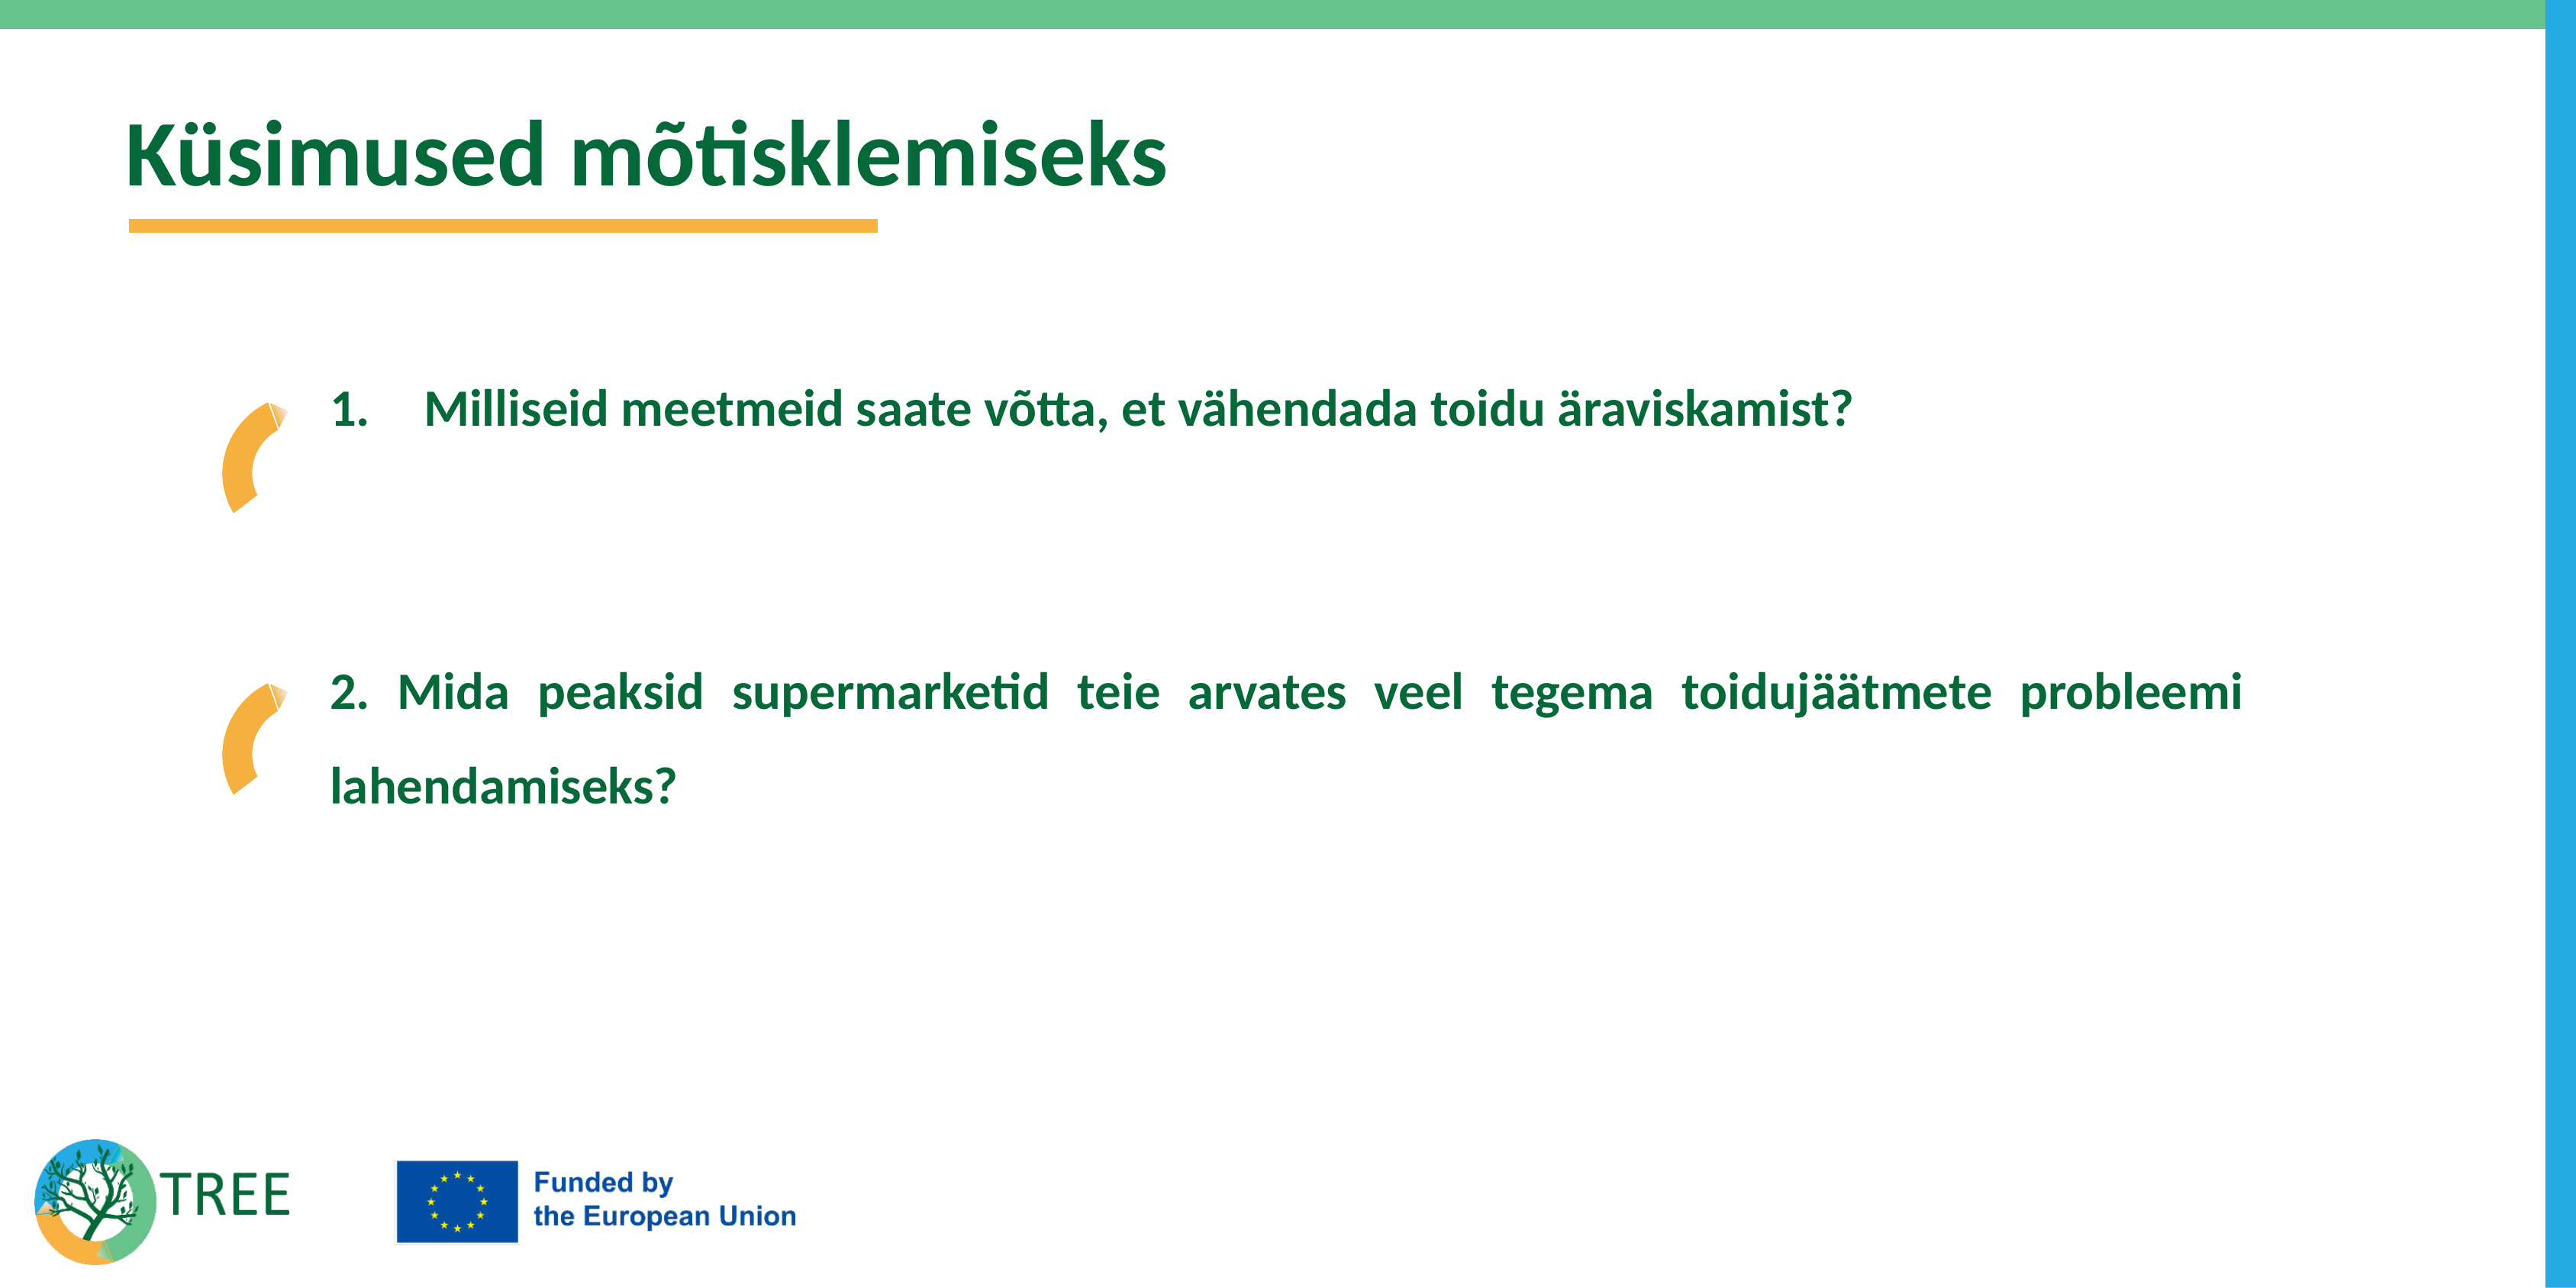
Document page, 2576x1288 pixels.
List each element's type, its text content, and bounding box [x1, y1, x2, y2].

text_box Milliseid meetmeid saate võtta, et vähendada toidu äraviskamist? 2. Mida peaksid supermarketid teie arvates veel tegema toidujäätmete probleemi lahendamiseks? [311, 333, 2265, 823]
picture [221, 402, 289, 514]
text_box [2545, 0, 2576, 1288]
picture [34, 1139, 289, 1265]
text_box Küsimused mõtisklemiseks [106, 82, 2064, 214]
picture [221, 683, 289, 795]
text_box [129, 220, 878, 232]
picture [392, 1156, 827, 1248]
text_box [0, 0, 2545, 29]
